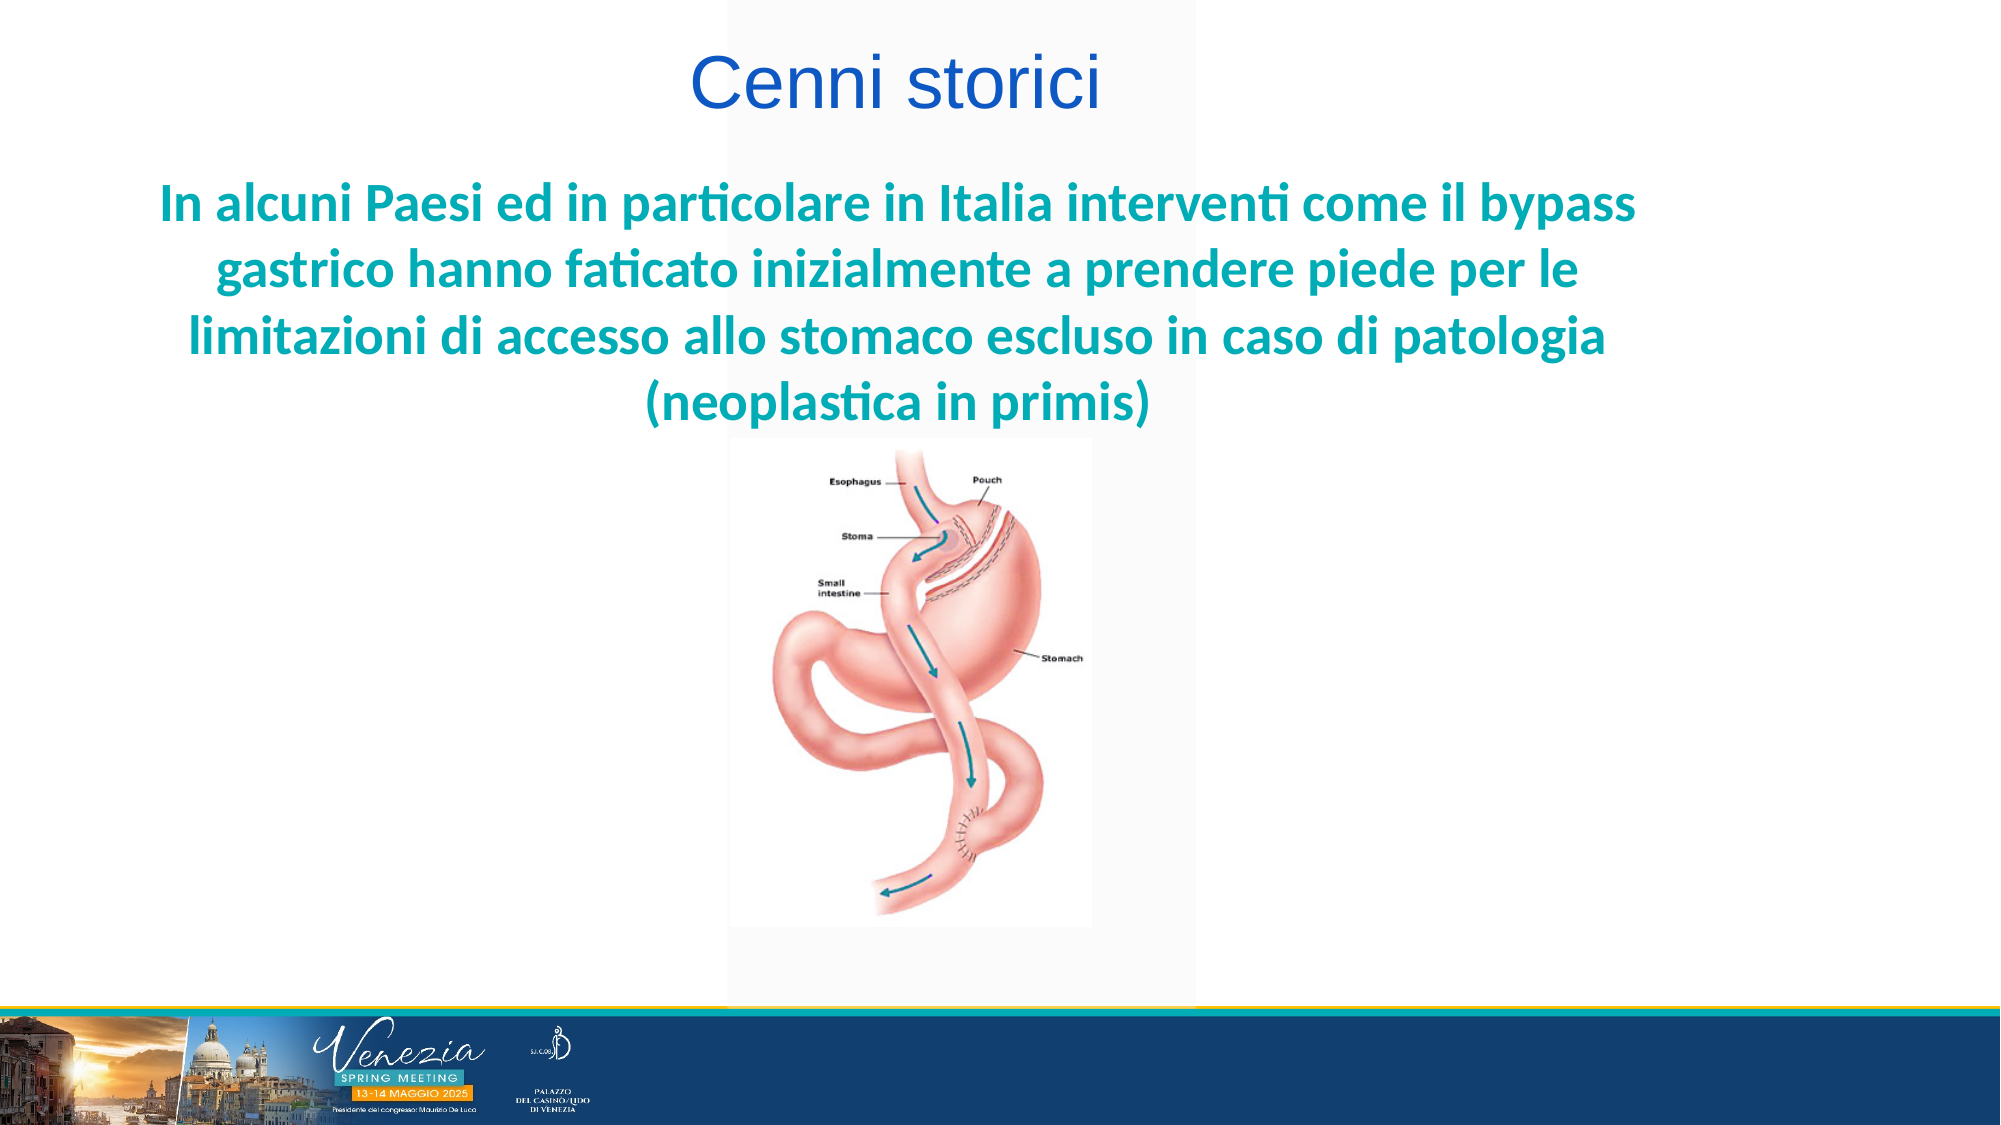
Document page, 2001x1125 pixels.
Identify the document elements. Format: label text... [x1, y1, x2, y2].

text_box In alcuni Paesi ed in particolare in Italia interventi come il bypass gastrico hanno faticato inizialmente a prendere piede per le limitazioni di accesso allo stomaco escluso in caso di patologia (neoplastica in primis) [142, 159, 1655, 440]
picture [729, 437, 1093, 927]
picture [0, 1017, 609, 1125]
text_box Cenni storici [644, 26, 1147, 132]
